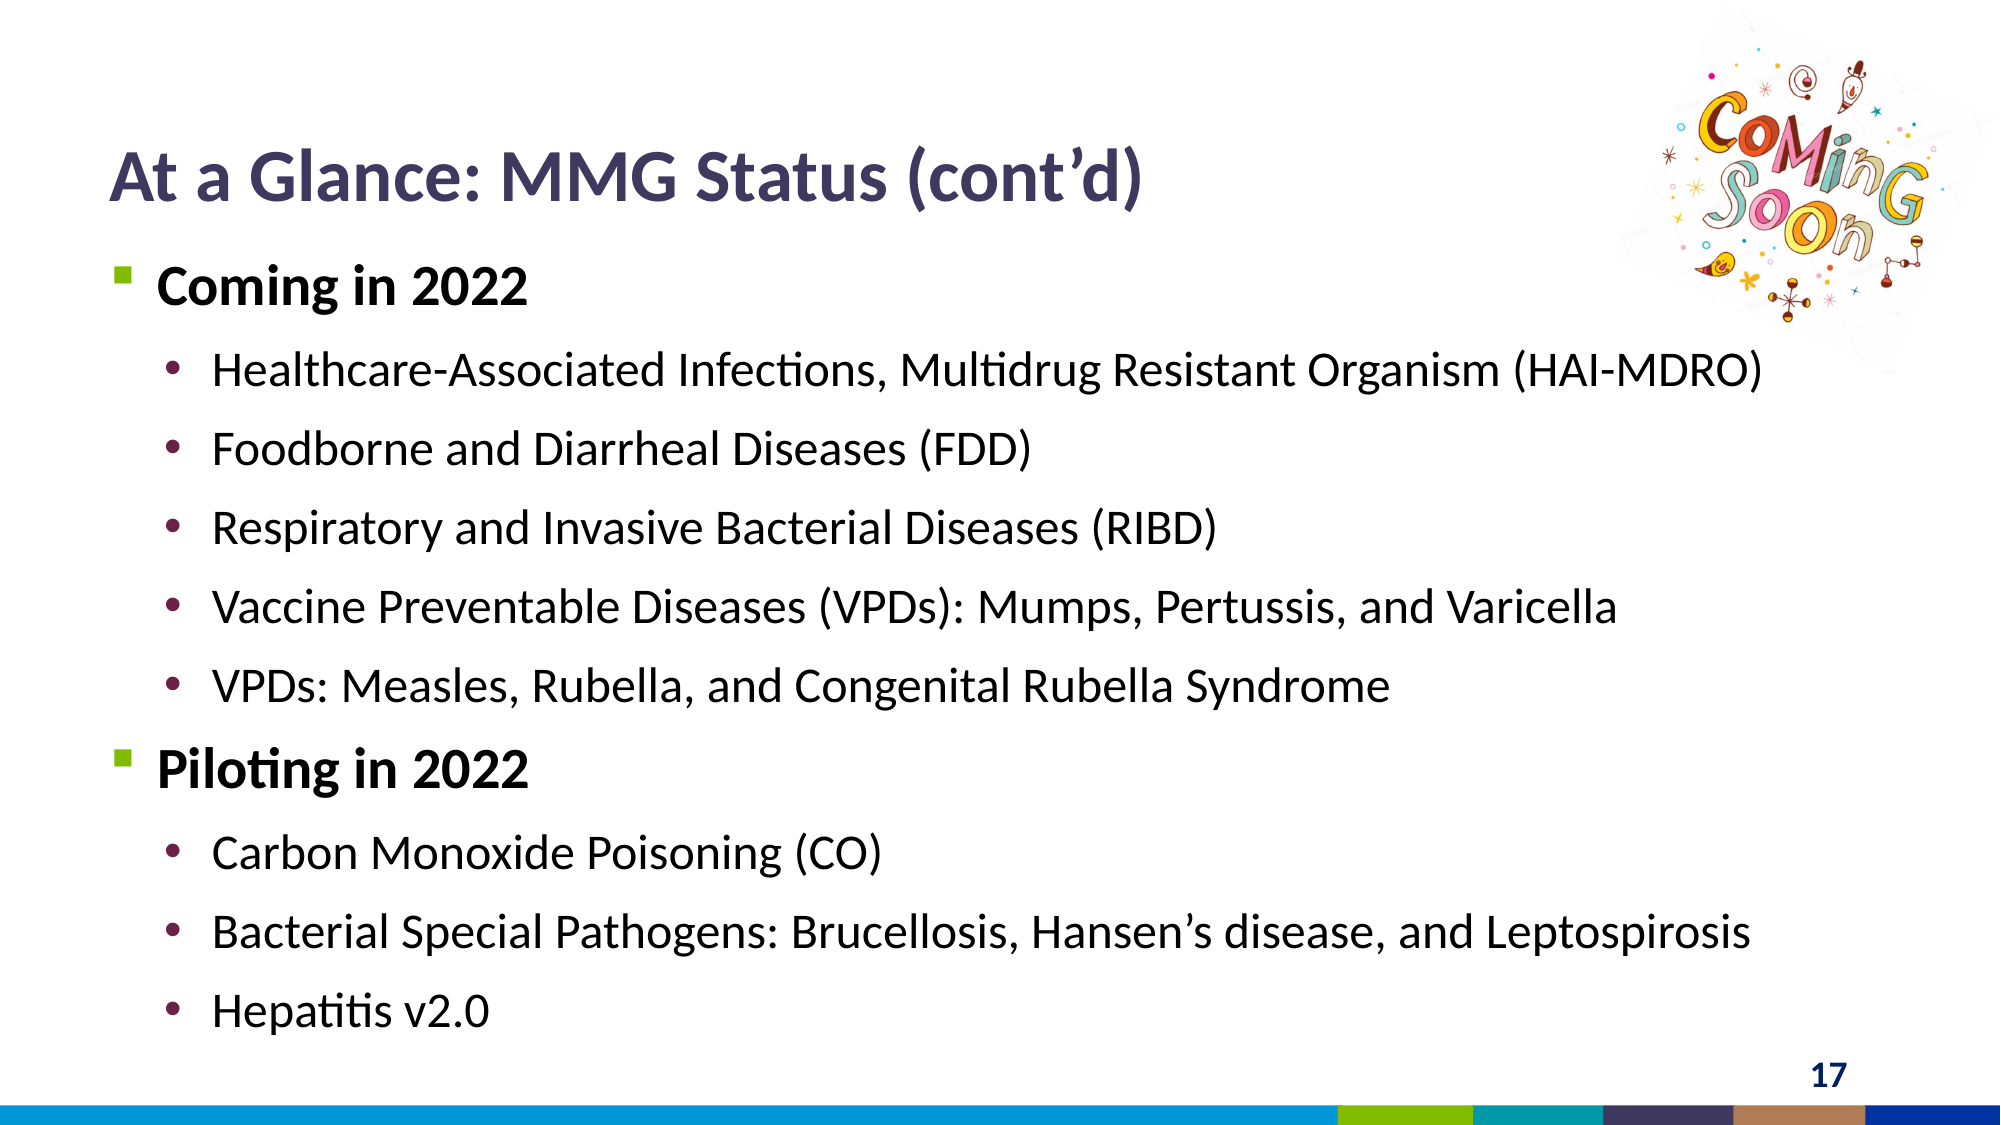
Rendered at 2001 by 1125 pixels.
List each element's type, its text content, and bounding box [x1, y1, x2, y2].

title 17 [1412, 1042, 1863, 1103]
picture [1613, 0, 1999, 375]
list At a Glance: MMG Status (cont’d) Coming in 2022 Healthcare-Associated Infections, Multidrug Resistant Organism (HAI-MDRO) Foodborne and Diarrheal Diseases (FDD) Respiratory and Invasive Bacterial Diseases (RIBD) Vaccine Preventable Diseases (VPDs): Mumps, Pertussis, and Varicella VPDs: Measles, Rubella, and Congenital Rubella Syndrome Piloting in 2022 Carbon Monoxide Poisoning (CO) Bacterial Special Pathogens: Brucellosis, Hansen’s disease, and Leptospirosis Hepatitis v2.0 [94, 129, 1863, 1071]
